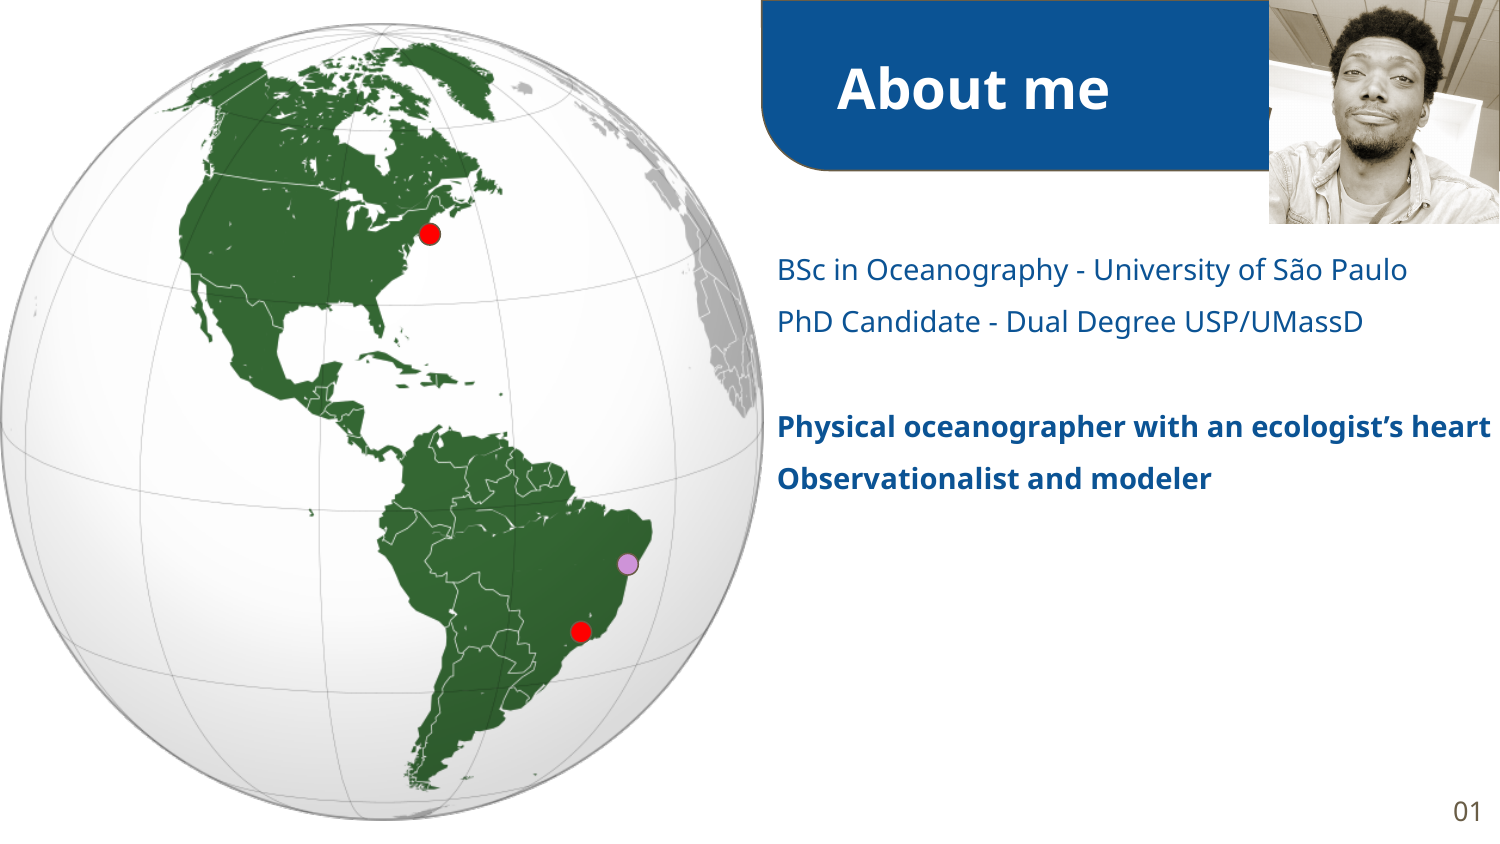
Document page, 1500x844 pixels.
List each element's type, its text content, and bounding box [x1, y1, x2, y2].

picture [1268, 0, 1500, 224]
picture [0, 23, 764, 821]
text_box About me [763, 0, 1266, 175]
slide_number 01 [1385, 810, 1500, 844]
text_box BSc in Oceanography - University of São Paulo PhD Candidate - Dual Degree USP/UMassD Physical oceanographer with an ecologist’s heart Observationalist and modeler [776, 233, 1500, 810]
